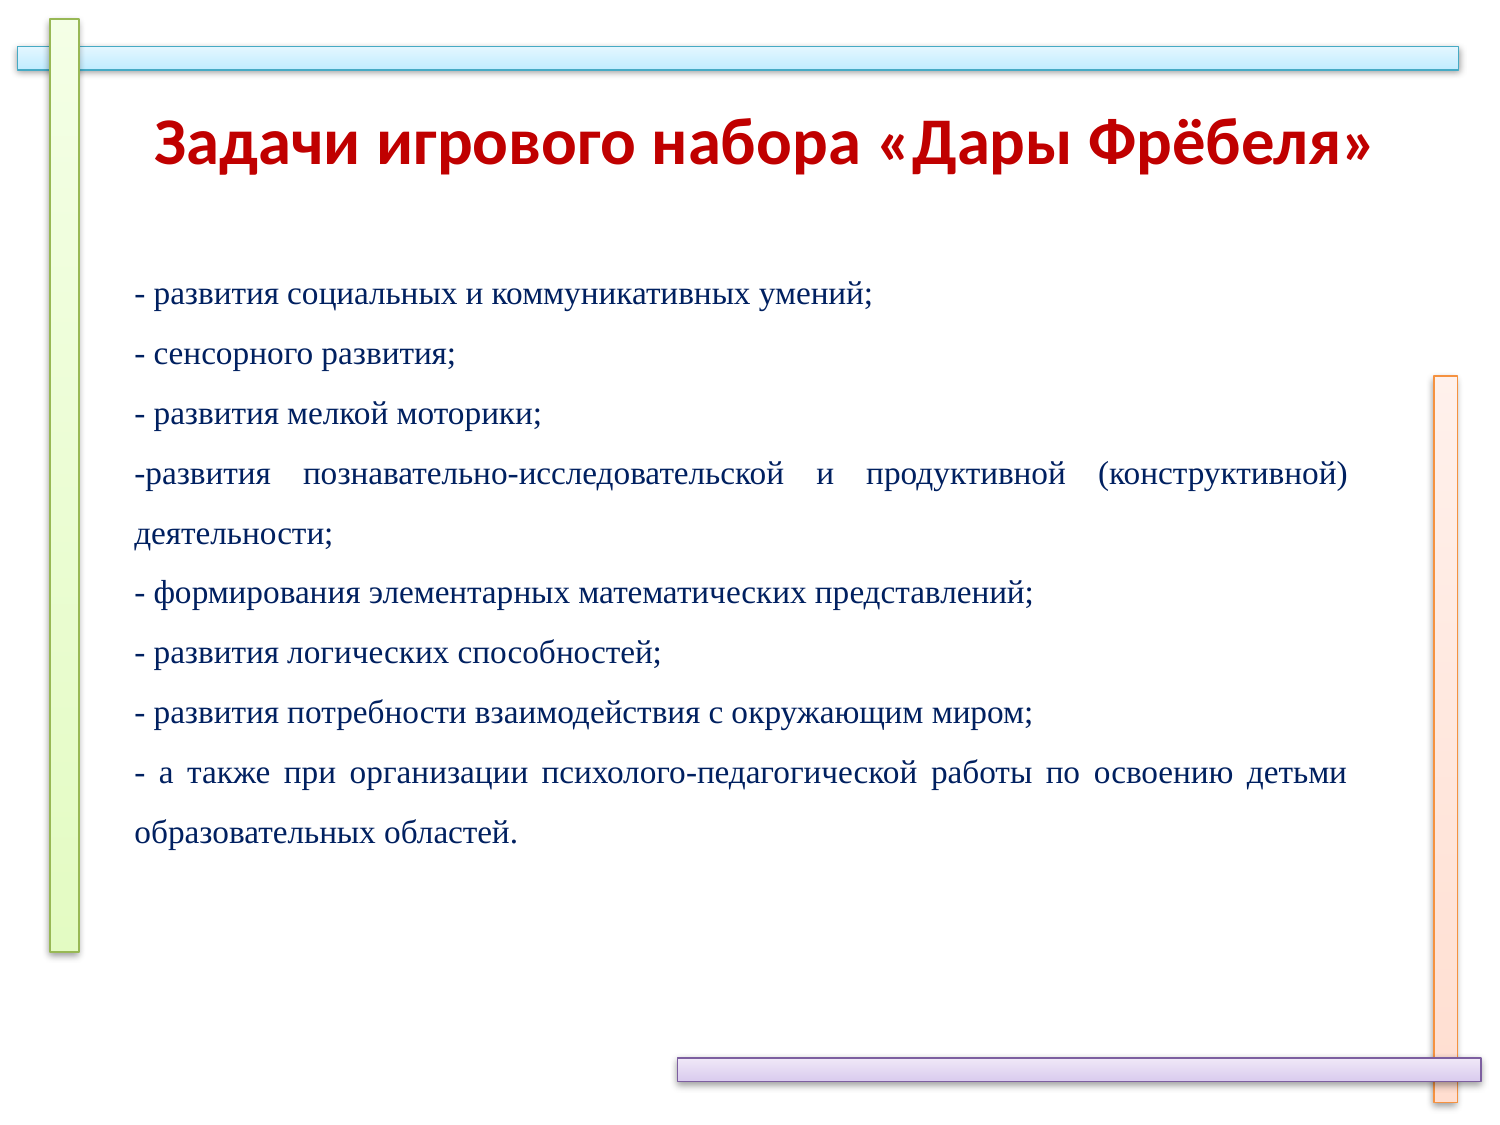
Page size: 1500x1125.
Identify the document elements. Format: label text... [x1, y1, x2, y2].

text_box [49, 18, 80, 953]
text_box [84, 46, 1459, 71]
text_box - развития социальных и коммуникативных умений; - сенсорного развития; - развития мелкой моторики; -развития познавательно-исследовательской и продуктивной (конструктивной) деятельности; - формирования элементарных математических представлений; - развития логических способностей; - развития потребности взаимодействия с окружающим миром; - а также при организации психолого-педагогической работы по освоению детьми образовательных областей. [119, 196, 1365, 905]
text_box [1433, 1091, 1458, 1103]
text_box [677, 1057, 1482, 1082]
text_box [17, 46, 44, 71]
text_box Задачи игрового набора «Дары Фрёбеля» [124, 90, 1394, 185]
text_box [1433, 375, 1458, 1055]
